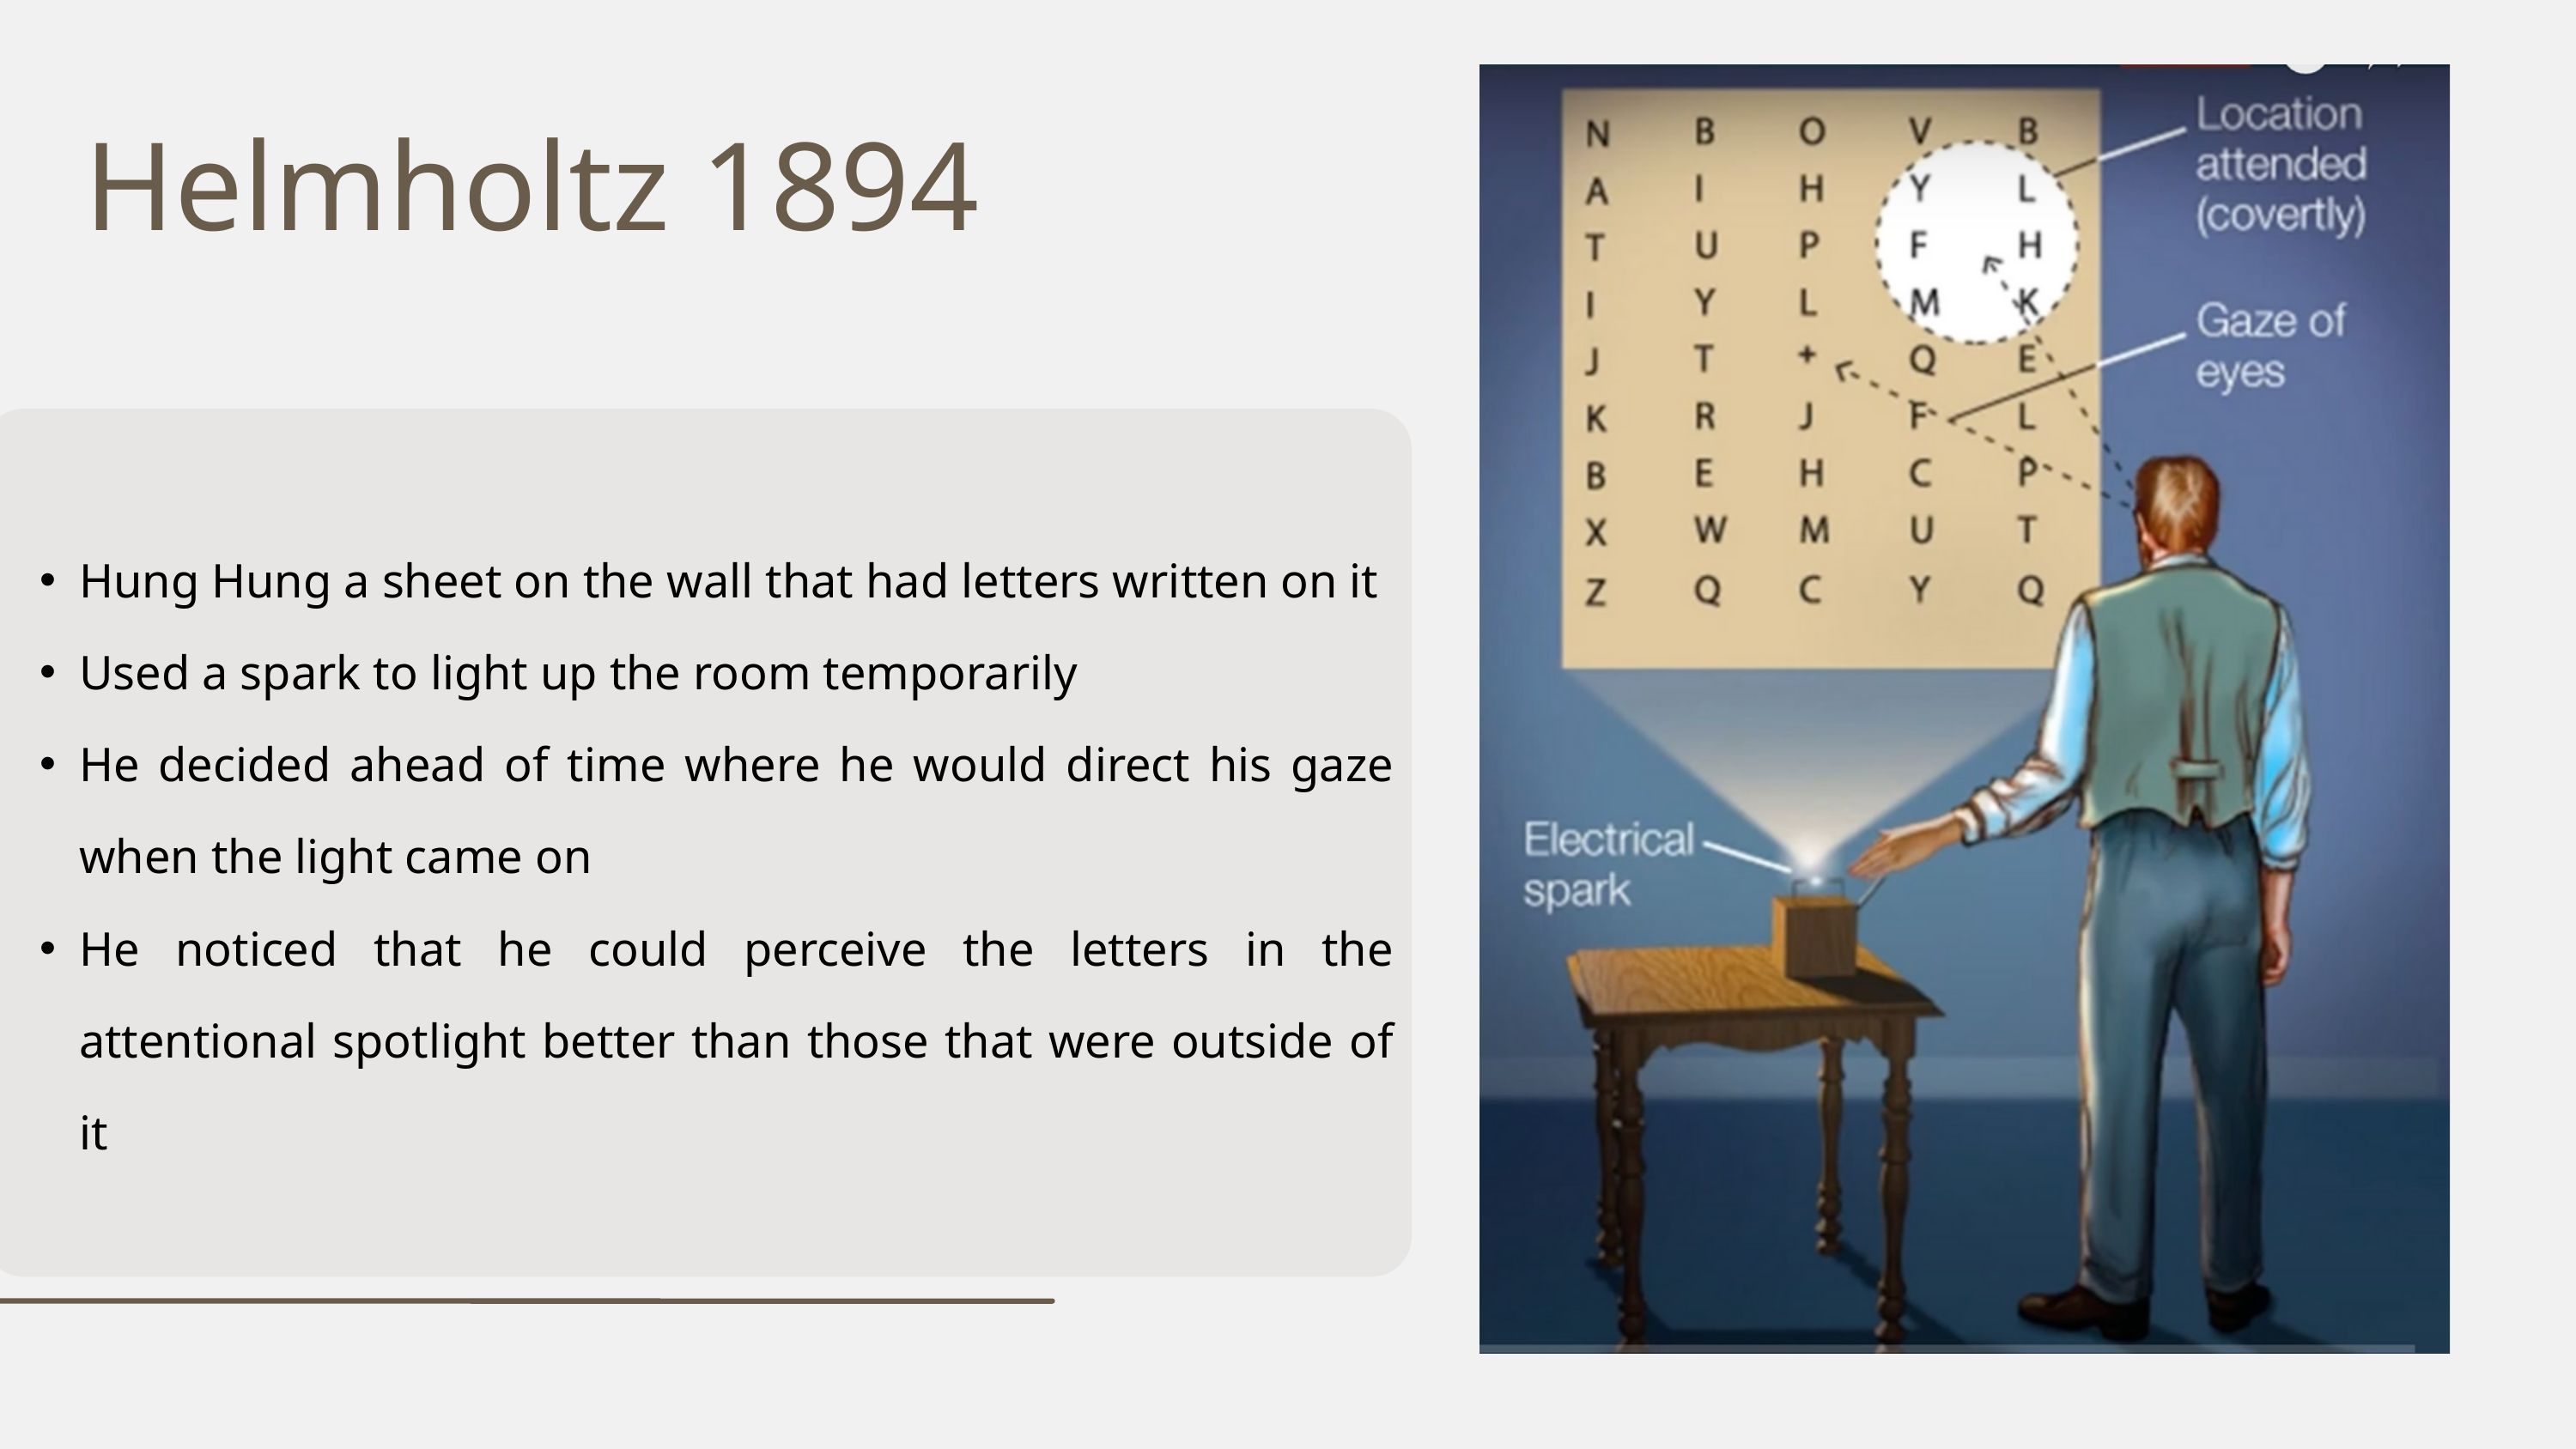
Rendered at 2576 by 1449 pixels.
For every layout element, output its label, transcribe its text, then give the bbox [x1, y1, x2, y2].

text_box [1479, 64, 2451, 1354]
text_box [0, 408, 1413, 1277]
text_box Helmholtz 1894 [84, 115, 1288, 256]
